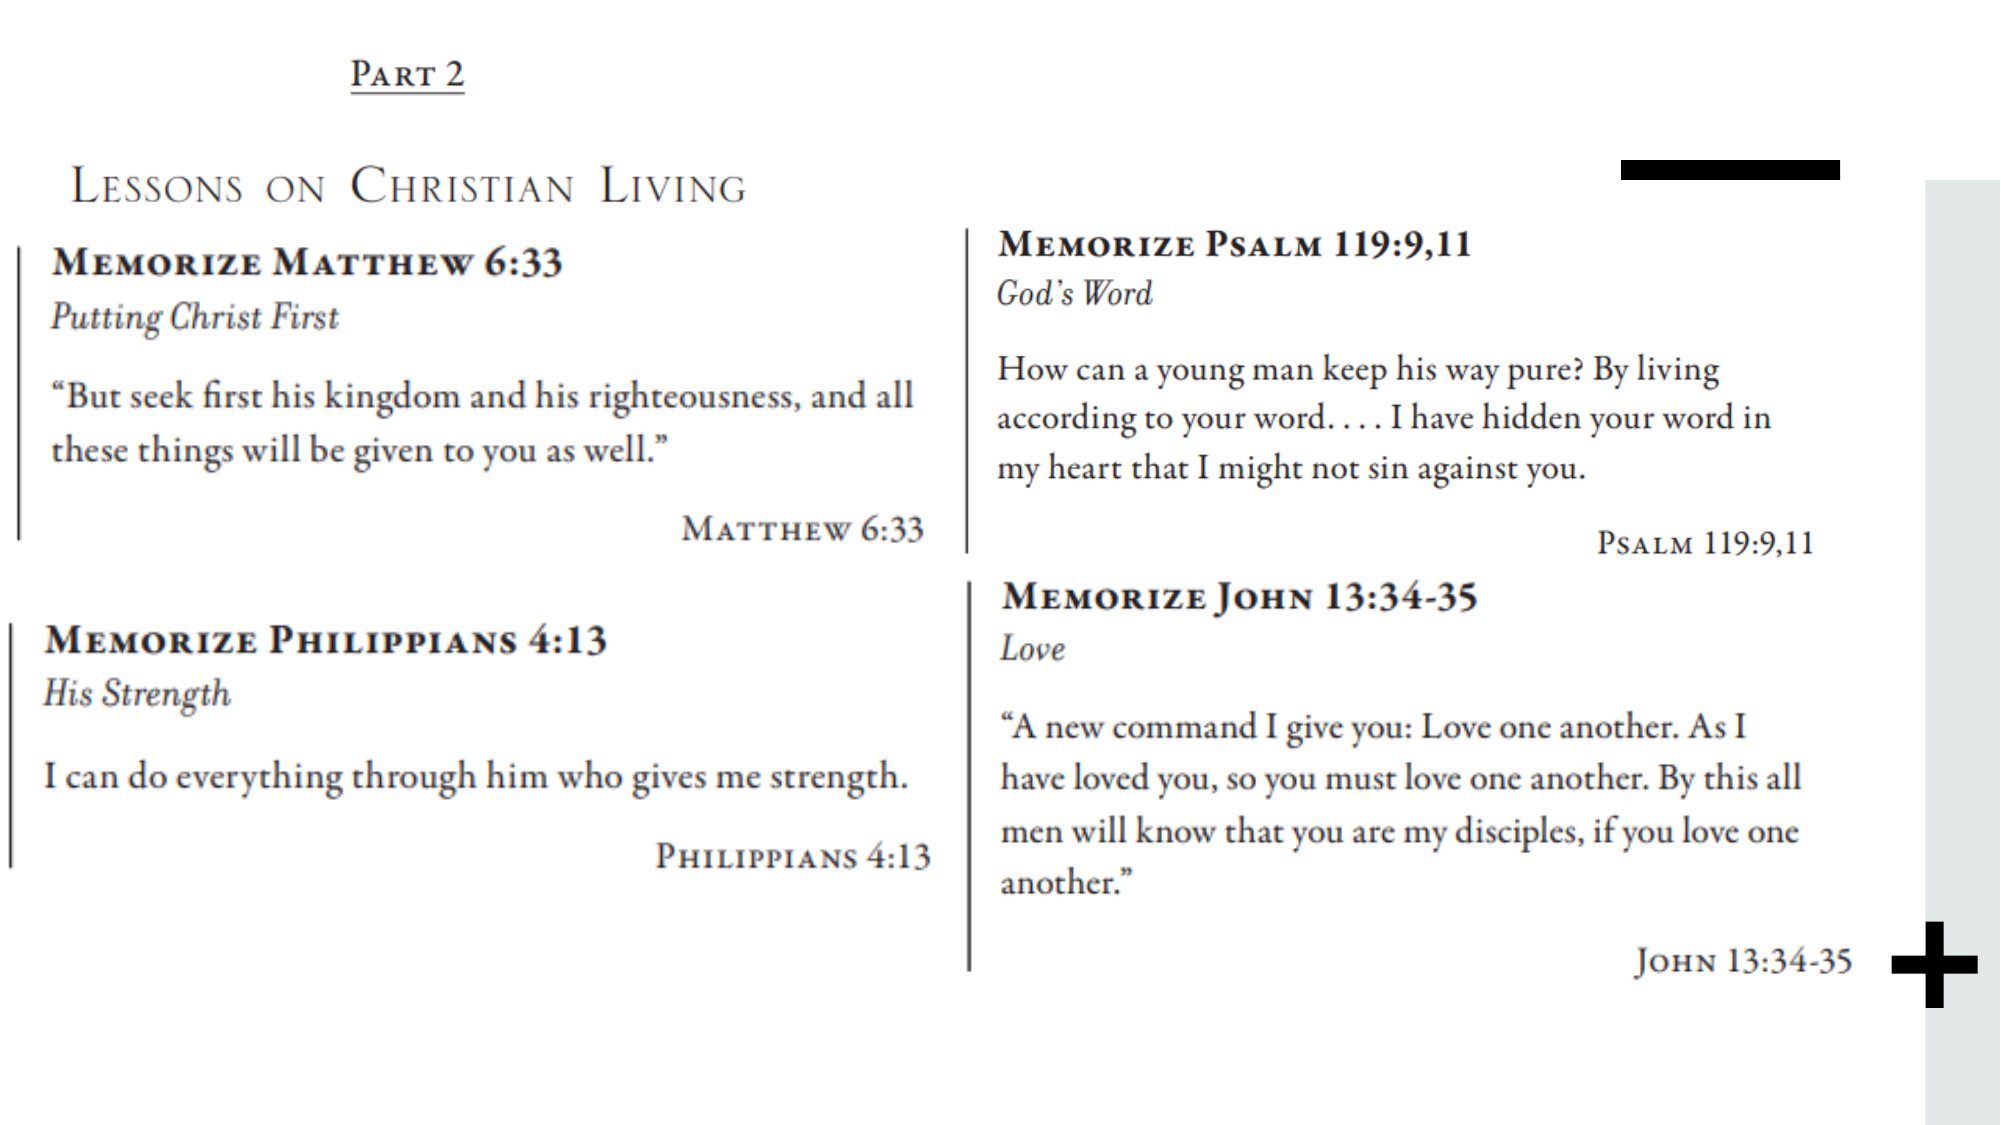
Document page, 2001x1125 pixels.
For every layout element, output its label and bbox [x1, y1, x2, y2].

picture [0, 31, 1862, 1011]
